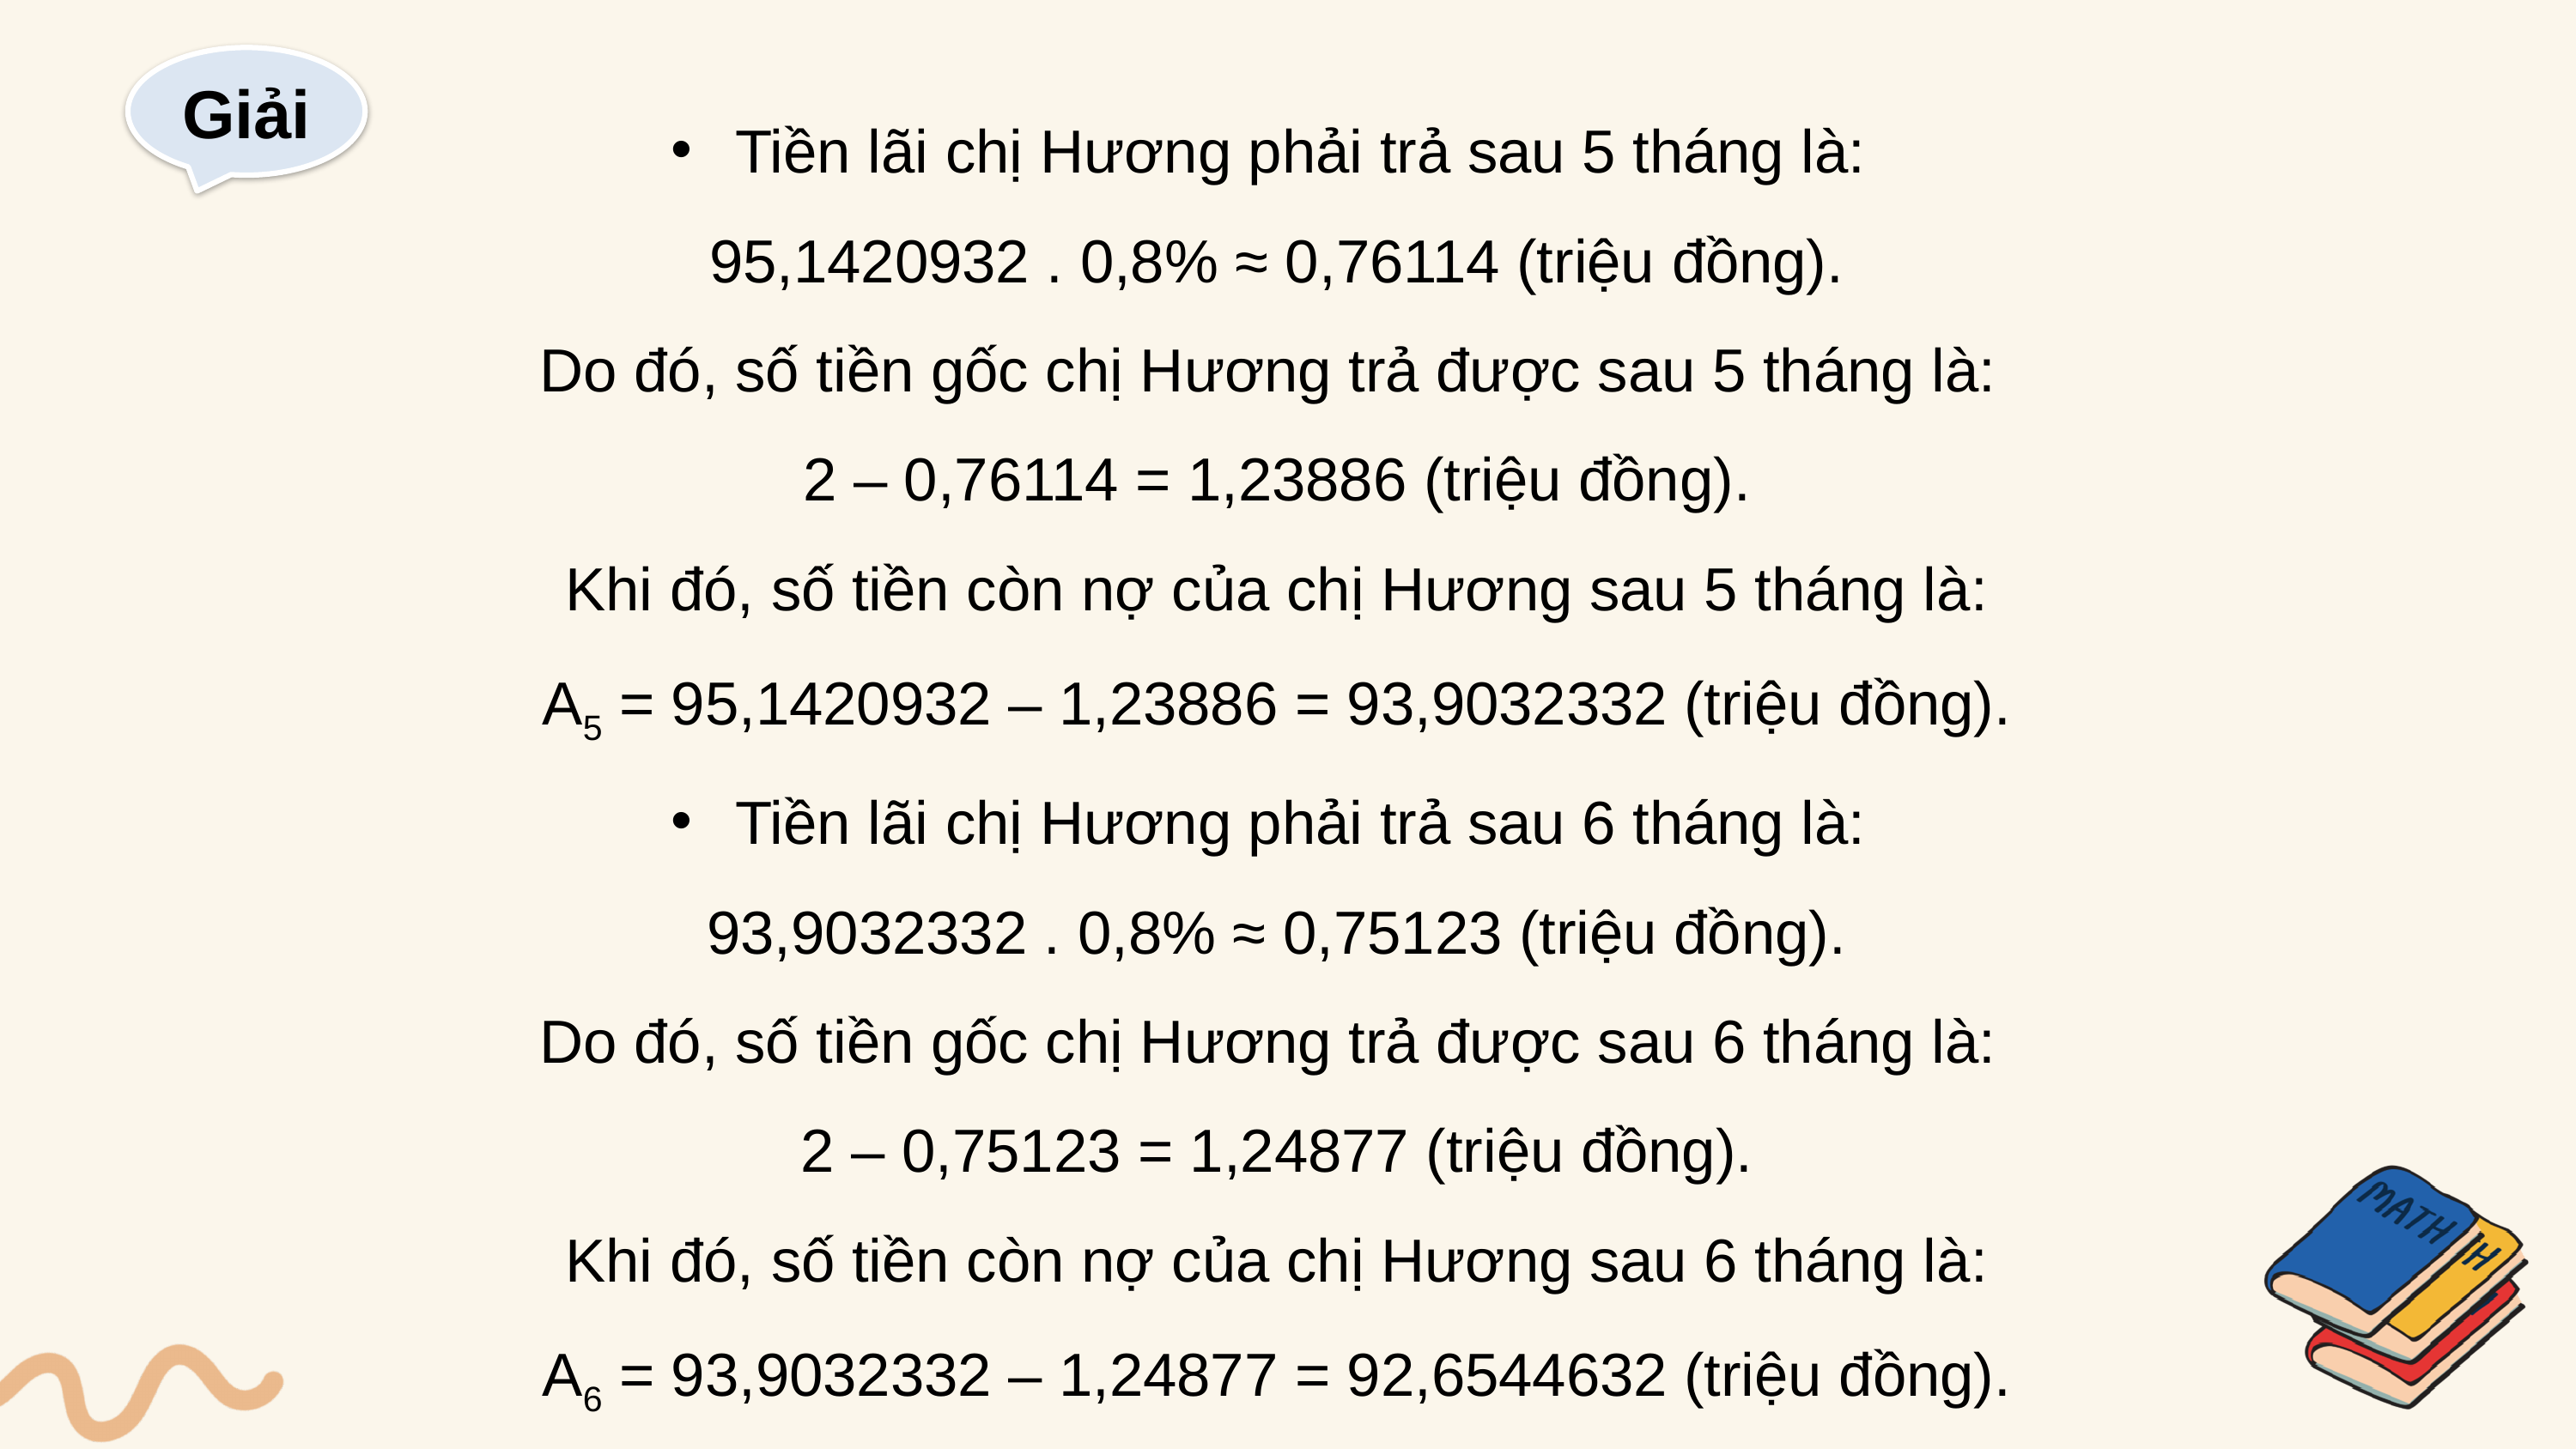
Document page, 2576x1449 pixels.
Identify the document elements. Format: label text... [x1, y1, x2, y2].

picture [2253, 1165, 2529, 1411]
picture [0, 1203, 305, 1449]
text_box Giải [125, 45, 368, 194]
text_box Tiền lãi chị Hương phải trả sau 5 tháng là: 95,1420932 . 0,8% ≈ 0,76114 (triệu đồng). Do đó, số tiền gốc chị Hương trả được sau 5 tháng là: 2 – 0,76114 = 1,23886 (triệu đồng). Khi đó, số tiền còn nợ của chị Hương sau 5 tháng là: A5 = 95,1420932 – 1,23886 = 93,9032332 (triệu đồng). Tiền lãi chị Hương phải trả sau 6 tháng là: 93,9032332 . 0,8% ≈ 0,75123 (triệu đồng). Do đó, số tiền gốc chị Hương trả được sau 6 tháng là: 2 – 0,75123 = 1,24877 (triệu đồng). Khi đó, số tiền còn nợ của chị Hương sau 6 tháng là: A6 = 93,9032332 – 1,24877 = 92,6544632 (triệu đồng). [129, 70, 2426, 1425]
